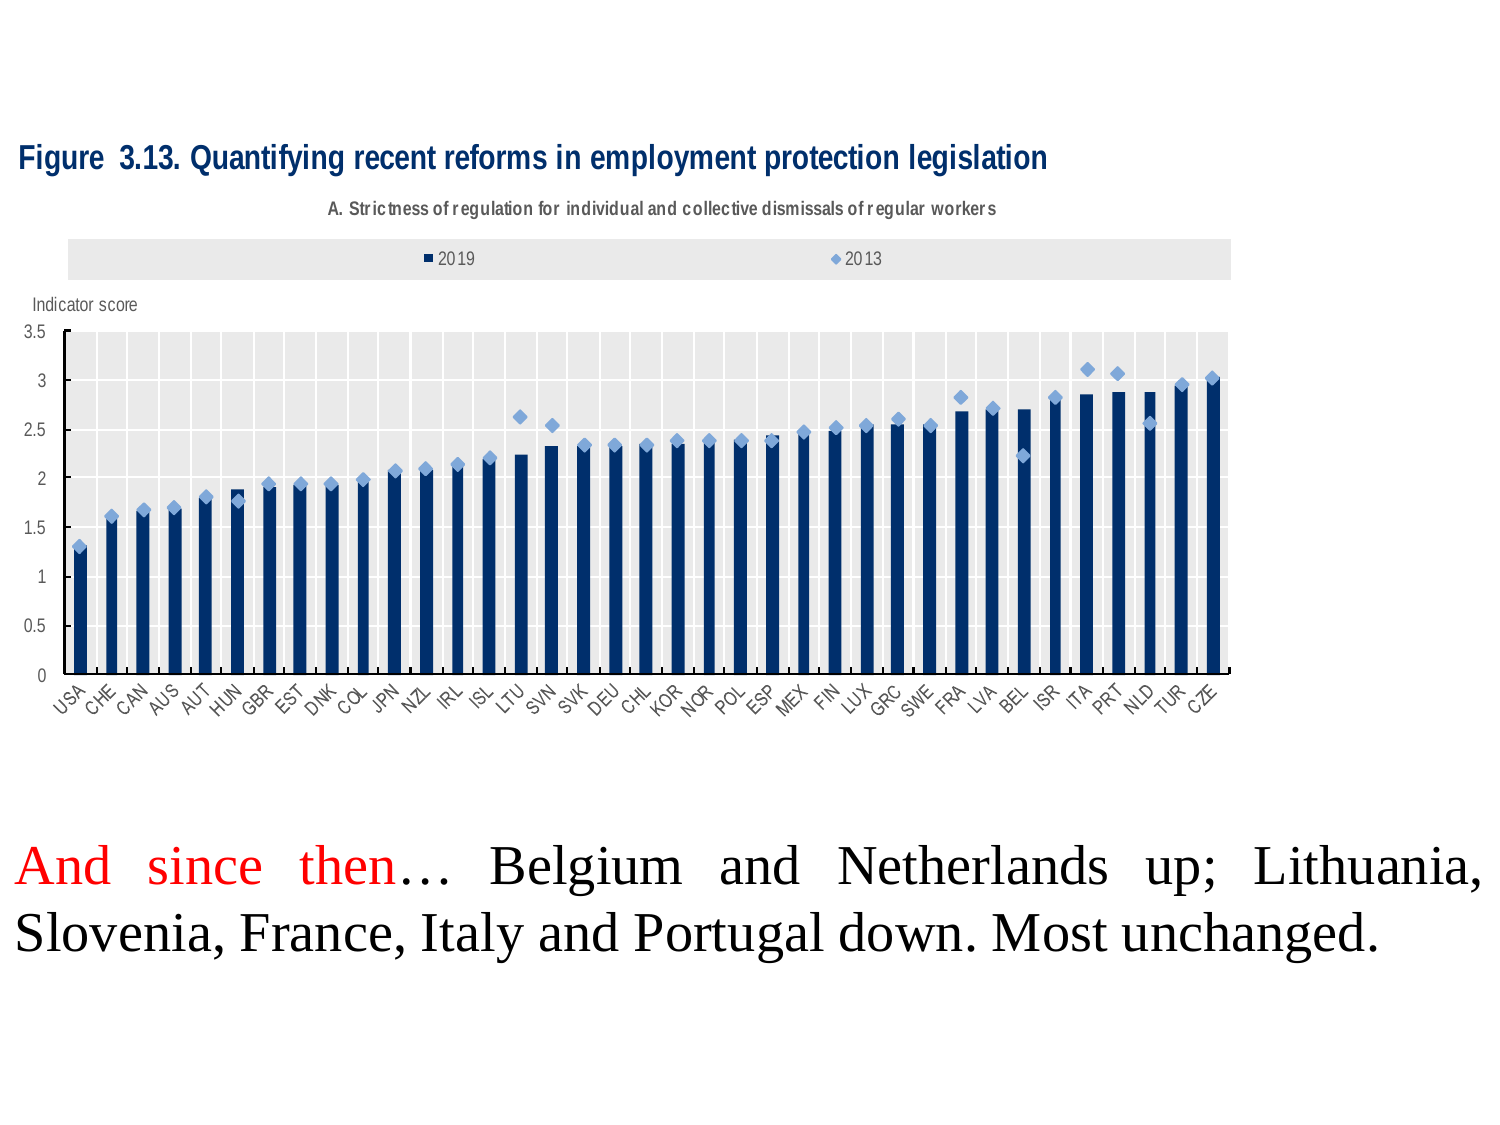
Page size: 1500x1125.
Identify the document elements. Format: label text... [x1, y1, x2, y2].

text_box And since then… Belgium and Netherlands up; Lithuania, Slovenia, France, Italy and Portugal down. Most unchanged. [0, 820, 1500, 971]
picture [11, 136, 1485, 734]
